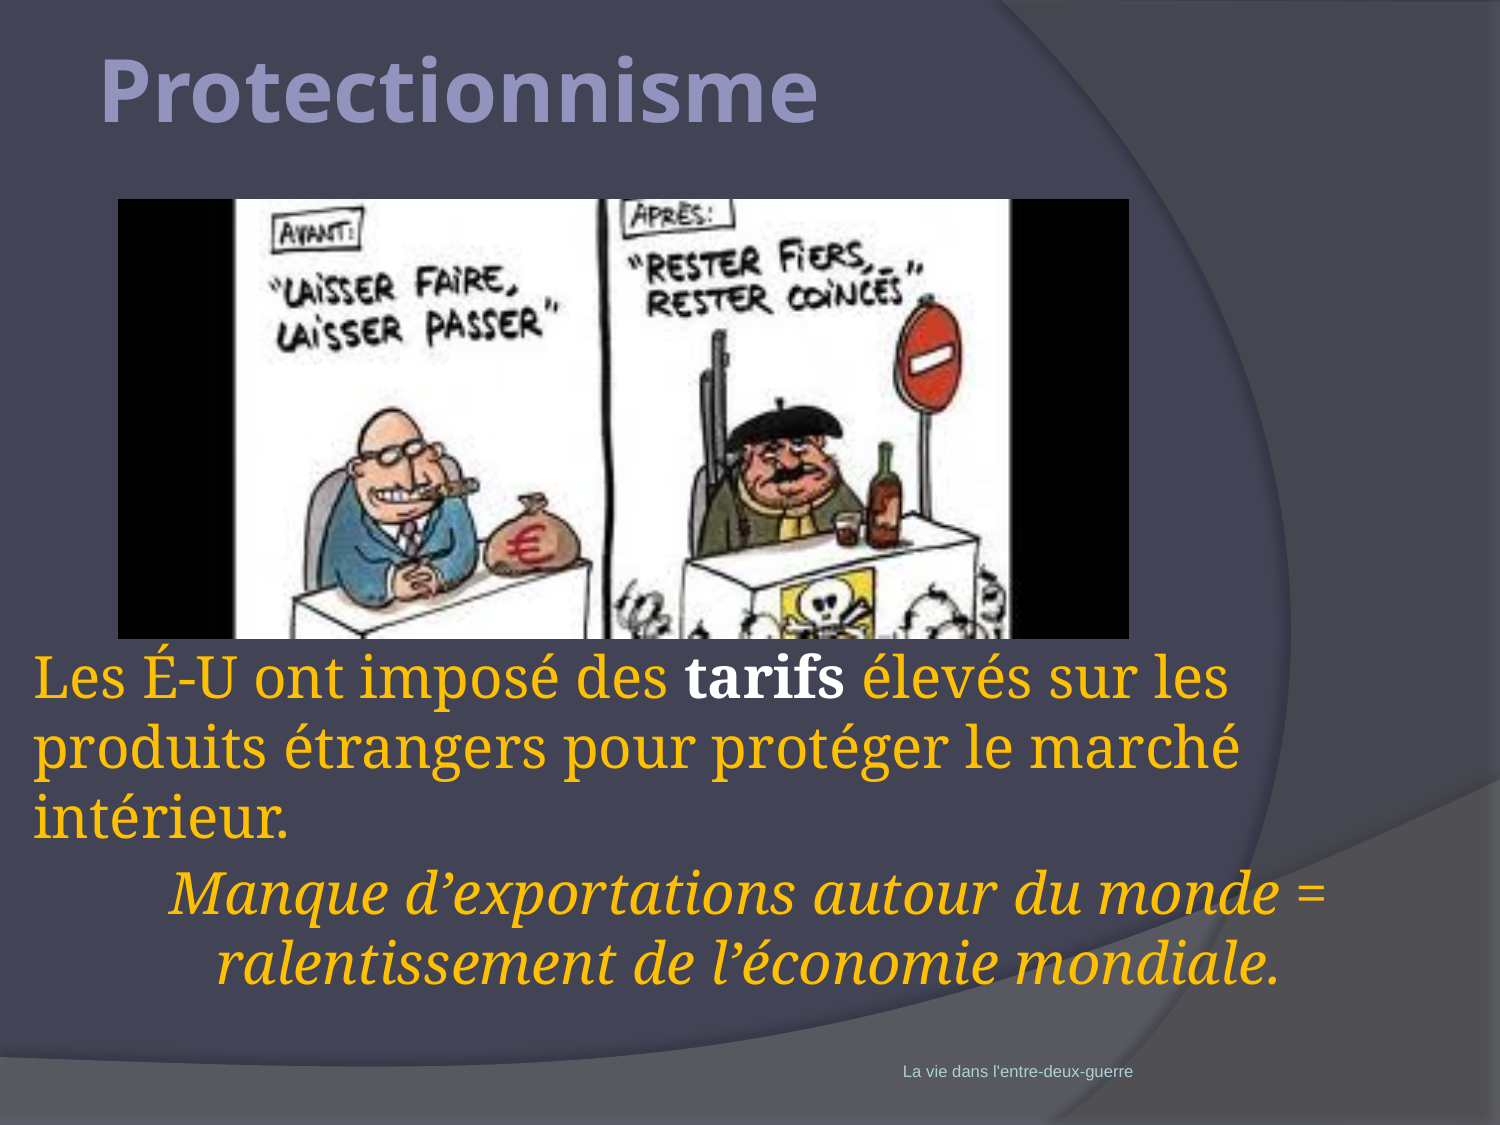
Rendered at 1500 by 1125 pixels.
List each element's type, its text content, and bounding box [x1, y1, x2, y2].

footer La vie dans l'entre-deux-guerre [512, 1053, 1149, 1114]
picture [118, 198, 1130, 639]
list Les É-U ont imposé des tarifs élevés sur les produits étrangers pour protéger le marché intérieur. Manque d’exportations autour du monde = ralentissement de l’économie mondiale. [25, 638, 1473, 1053]
title Protectionnisme [82, 35, 1459, 200]
